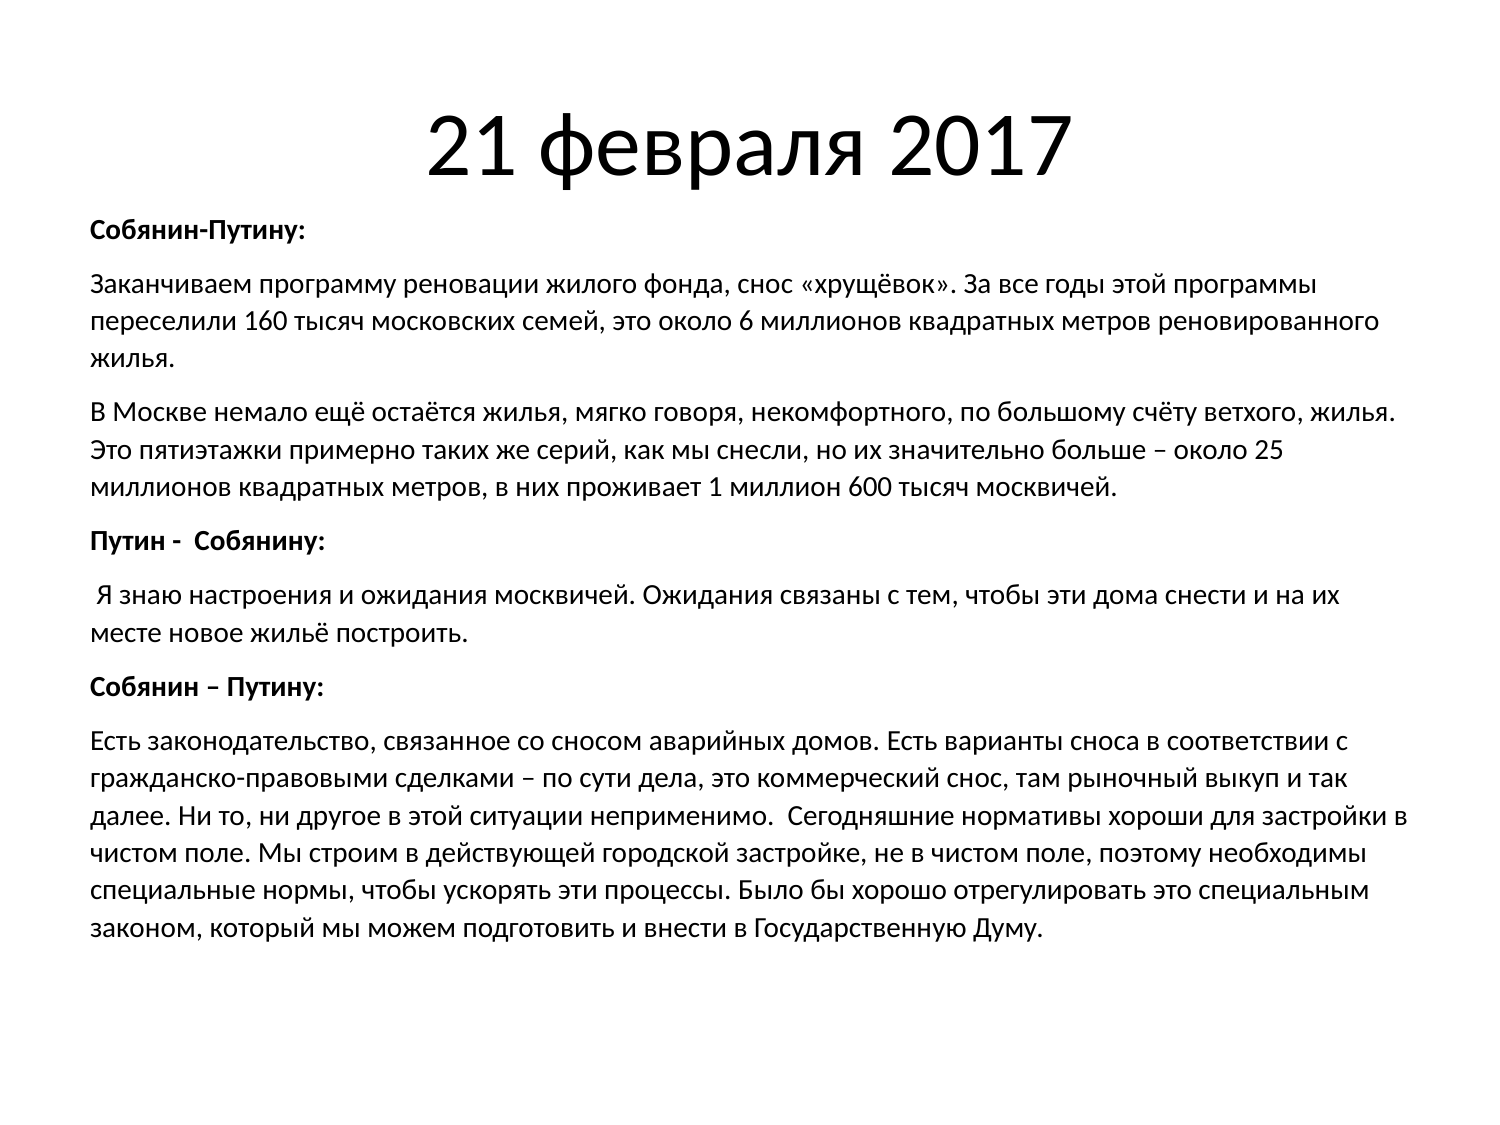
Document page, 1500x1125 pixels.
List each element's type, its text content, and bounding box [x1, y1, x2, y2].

list Собянин-Путину: Заканчиваем программу реновации жилого фонда, снос «хрущёвок». За все годы этой программы переселили 160 тысяч московских семей, это около 6 миллионов квадратных метров реновированного жилья. В Москве немало ещё остаётся жилья, мягко говоря, некомфортного, по большому счёту ветхого, жилья. Это пятиэтажки примерно таких же серий, как мы снесли, но их значительно больше – около 25 миллионов квадратных метров, в них проживает 1 миллион 600 тысяч москвичей. Путин - Собянину: Я знаю настроения и ожидания москвичей. Ожидания связаны с тем, чтобы эти дома снести и на их месте новое жильё построить. Собянин – Путину: Есть законодательство, связанное со сносом аварийных домов. Есть варианты сноса в соответствии с гражданско-правовыми сделками – по сути дела, это коммерческий снос, там рыночный выкуп и так далее. Ни то, ни другое в этой ситуации неприменимо. Сегодняшние нормативы хороши для застройки в чистом поле. Мы строим в действующей городской застройке, не в чистом поле, поэтому необходимы специальные нормы, чтобы ускорять эти процессы. Было бы хорошо отрегулировать это специальным законом, который мы можем подготовить и внести в Государственную Думу. [75, 200, 1425, 1005]
title 21 февраля 2017 [75, 45, 1425, 200]
